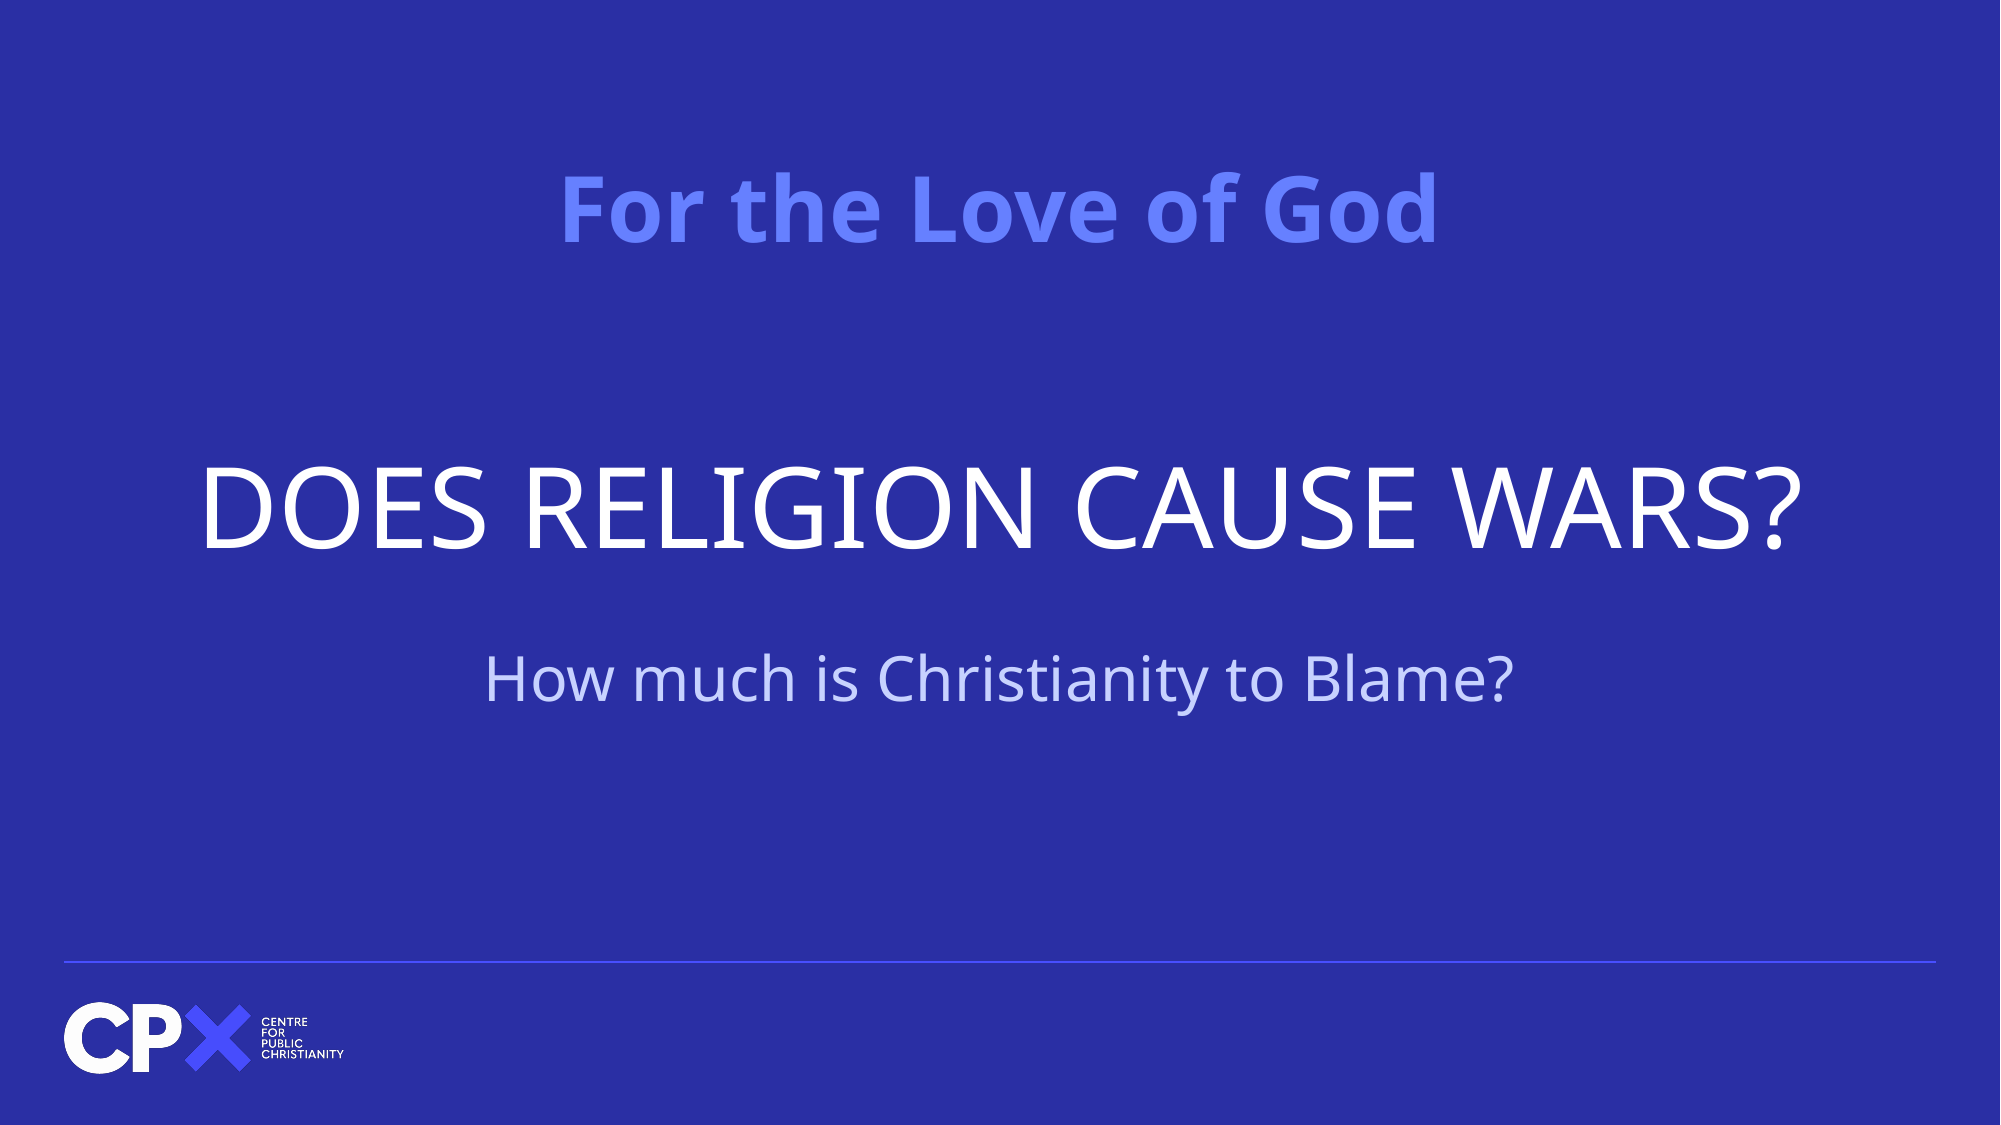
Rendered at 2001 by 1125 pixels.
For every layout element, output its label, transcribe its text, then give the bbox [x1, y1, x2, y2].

picture [63, 1001, 345, 1074]
text_box How much is Christianity to Blame? [0, 631, 2000, 722]
subtitle For the Love of God [249, 155, 1750, 289]
title DOES RELIGION CAUSE WARS? [0, 414, 2000, 610]
